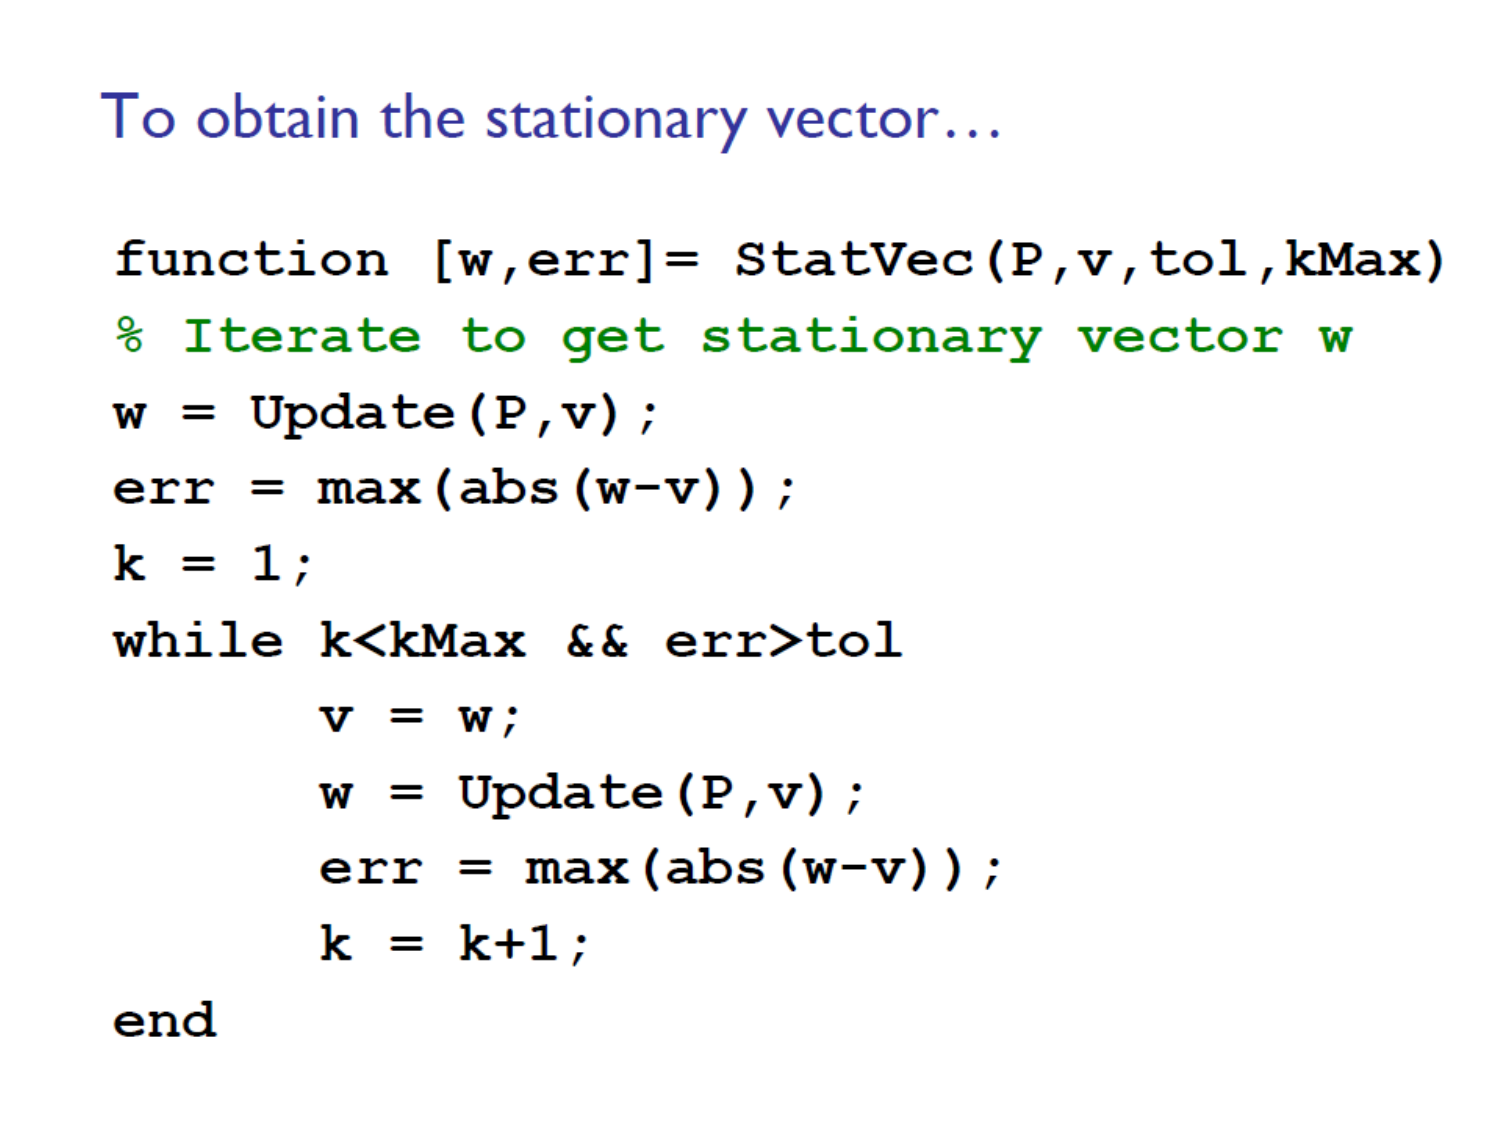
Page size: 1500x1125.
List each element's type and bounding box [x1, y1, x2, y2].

picture [39, 63, 1461, 1062]
